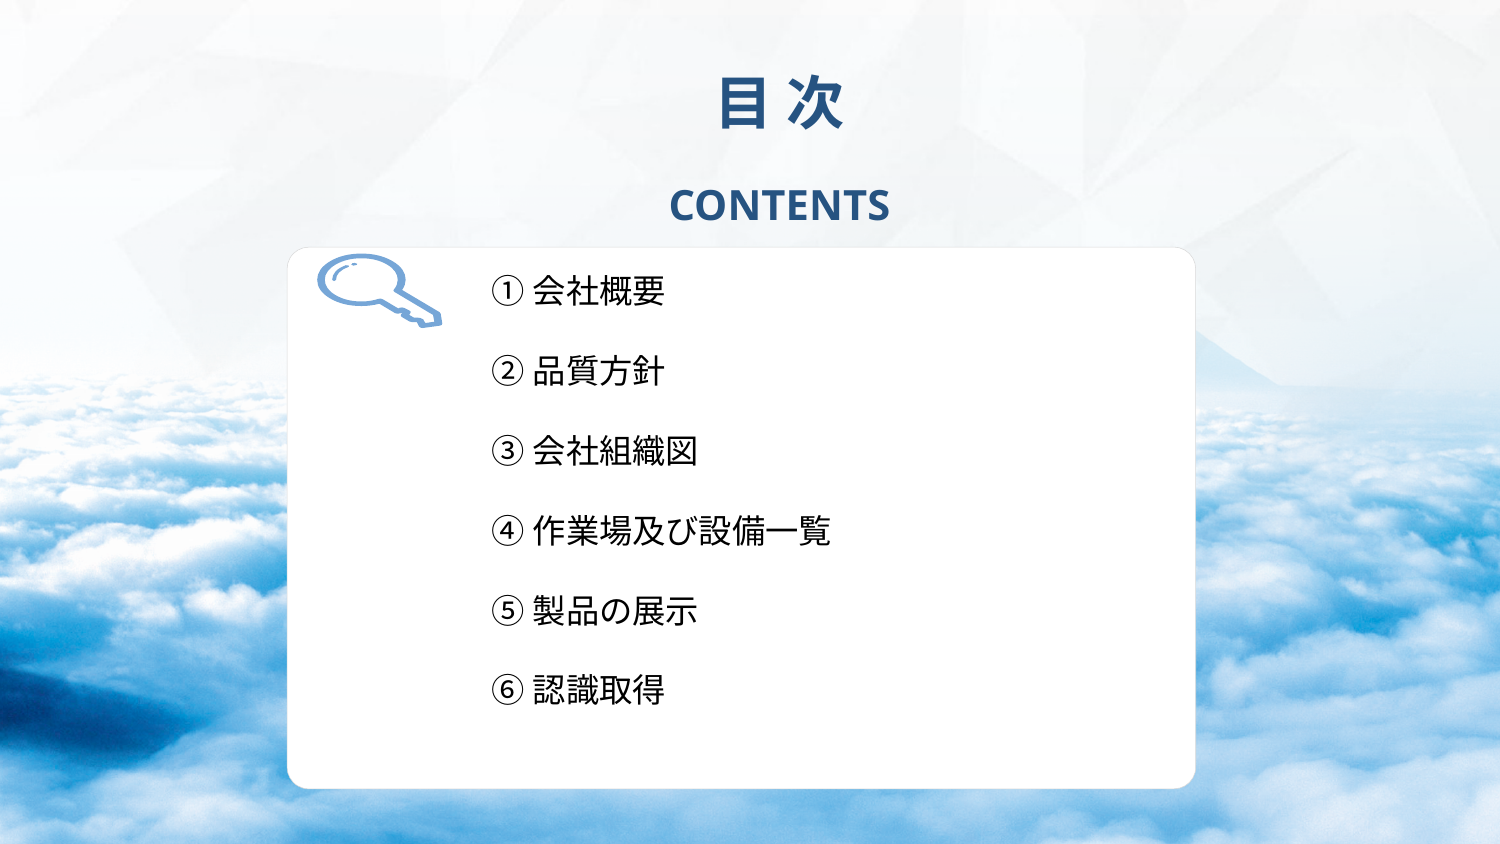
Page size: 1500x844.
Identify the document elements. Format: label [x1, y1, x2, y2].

text_box [287, 247, 1196, 844]
picture [0, 0, 1500, 844]
